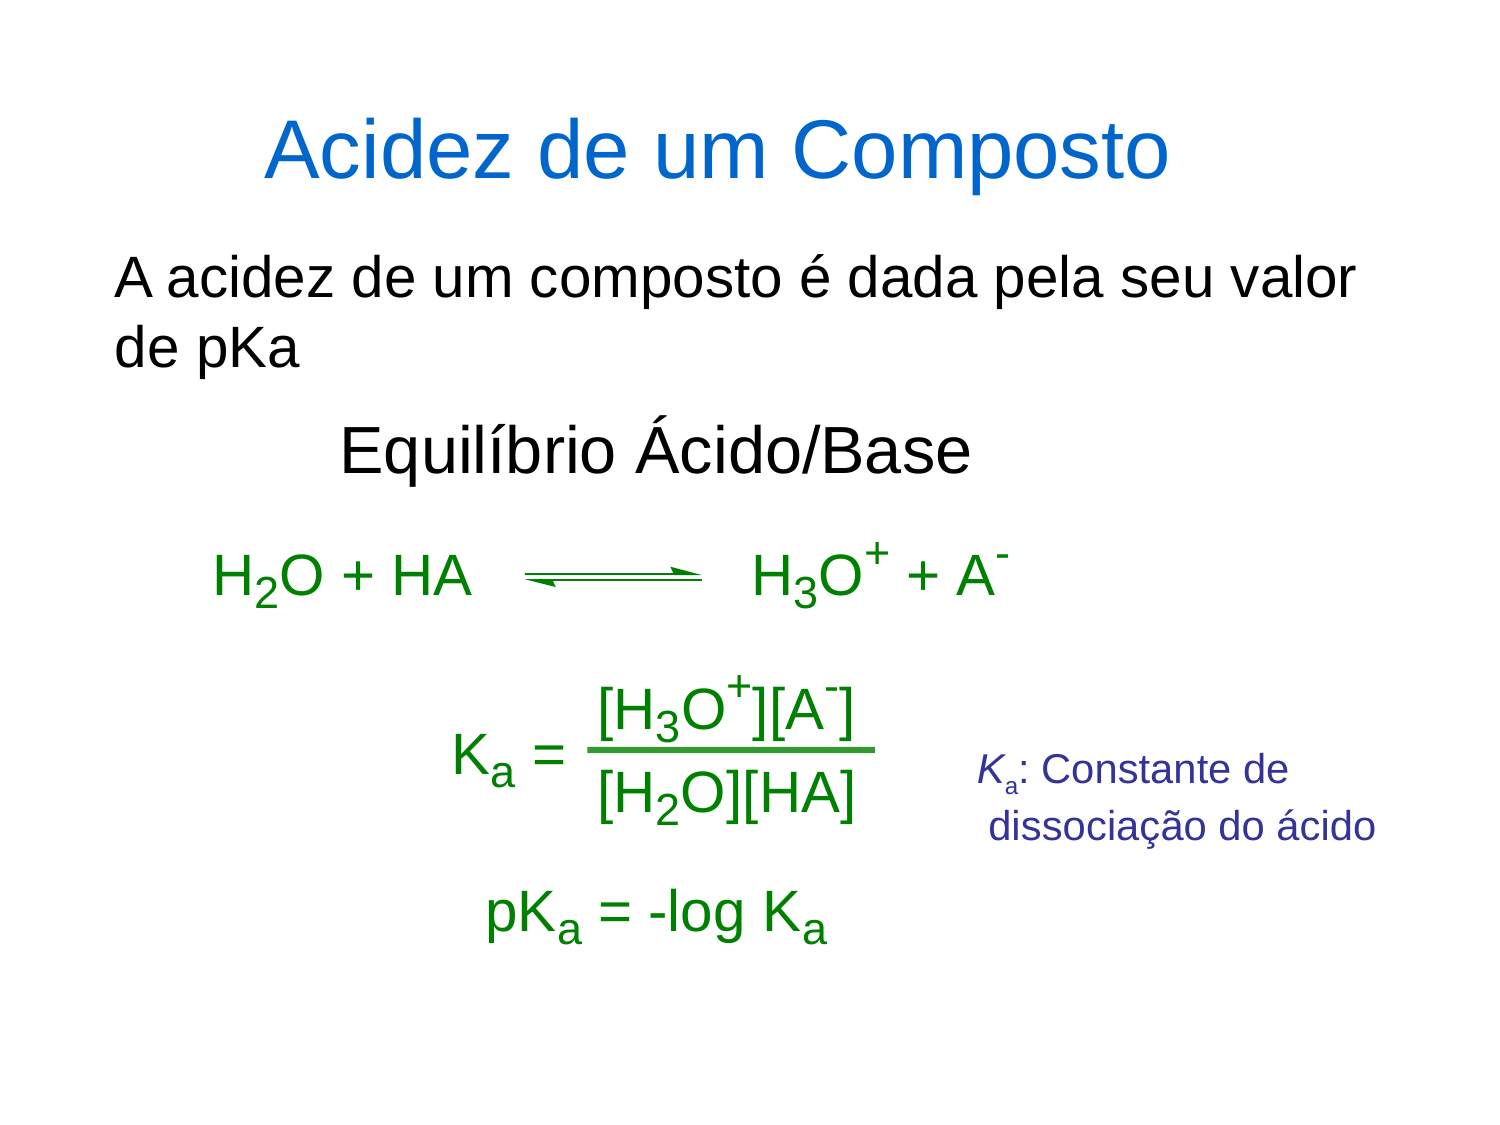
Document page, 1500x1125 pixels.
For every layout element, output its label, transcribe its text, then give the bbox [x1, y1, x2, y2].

text_box Ka: Constante de dissociação do ácido [1018, 734, 1392, 857]
text_box A acidez de um composto é dada pela seu valor de pKa [99, 232, 1400, 387]
text_box Equilíbrio Ácido/Base [324, 399, 1088, 495]
text_box Acidez de um Composto [249, 87, 1238, 203]
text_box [212, 537, 1014, 949]
